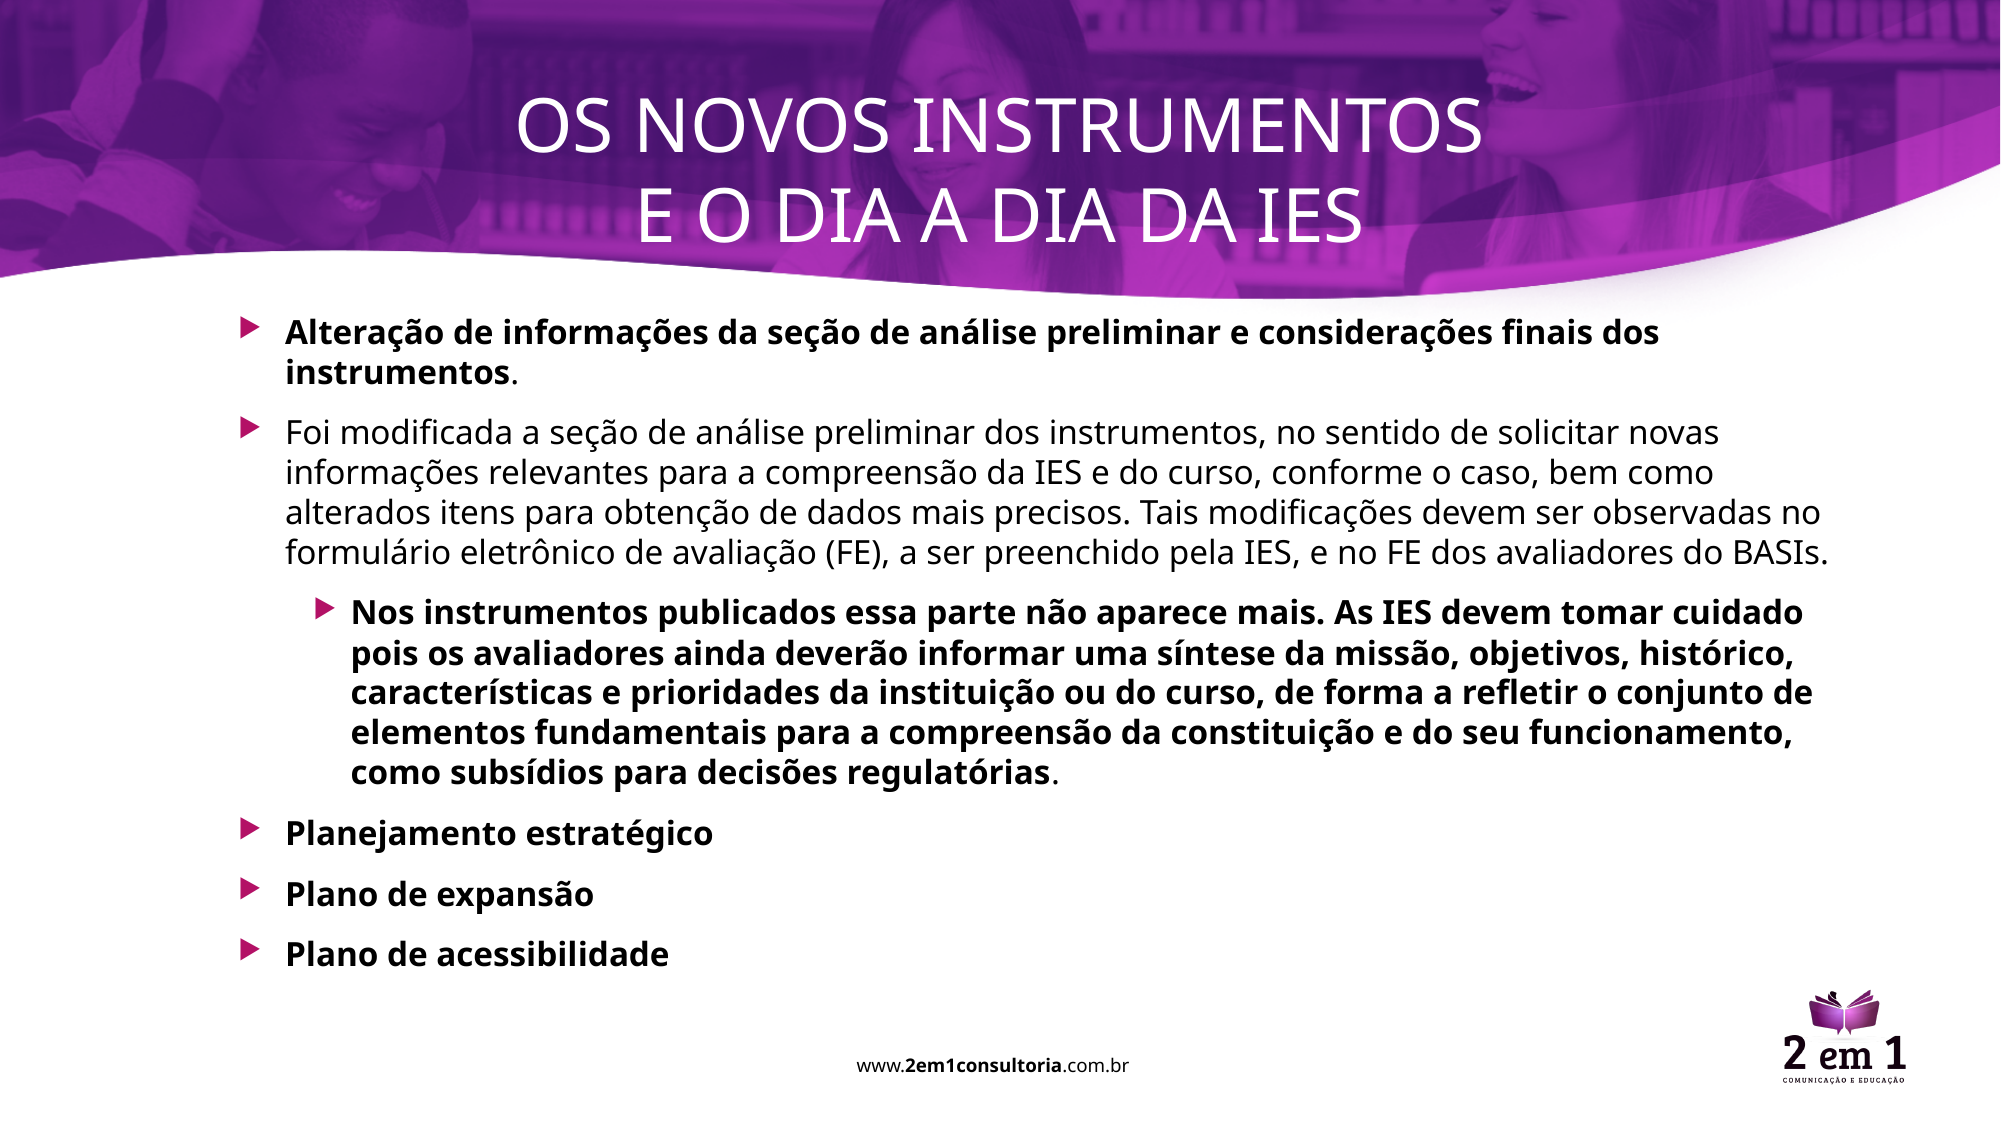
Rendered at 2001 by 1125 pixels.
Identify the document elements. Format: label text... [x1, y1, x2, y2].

text_box www.2em1consultoria.com.br [841, 1038, 1159, 1086]
text_box OS NOVOS INSTRUMENTOS E O DIA A DIA DA IES [281, 109, 1719, 226]
list Alteração de informações da seção de análise preliminar e considerações finais dos instrumentos. Foi modificada a seção de análise preliminar dos instrumentos, no sentido de solicitar novas informações relevantes para a compreensão da IES e do curso, conforme o caso, bem como alterados itens para obtenção de dados mais precisos. Tais modificações devem ser observadas no formulário eletrônico de avaliação (FE), a ser preenchido pela IES, e no FE dos avaliadores do BASIs. Nos instrumentos publicados essa parte não aparece mais. As IES devem tomar cuidado pois os avaliadores ainda deverão informar uma síntese da missão, objetivos, histórico, características e prioridades da instituição ou do curso, de forma a refletir o conjunto de elementos fundamentais para a compreensão da constituição e do seu funcionamento, como subsídios para decisões regulatórias. Planejamento estratégico Plano de expansão Plano de acessibilidade [148, 303, 1852, 1028]
picture [0, 0, 2001, 1125]
